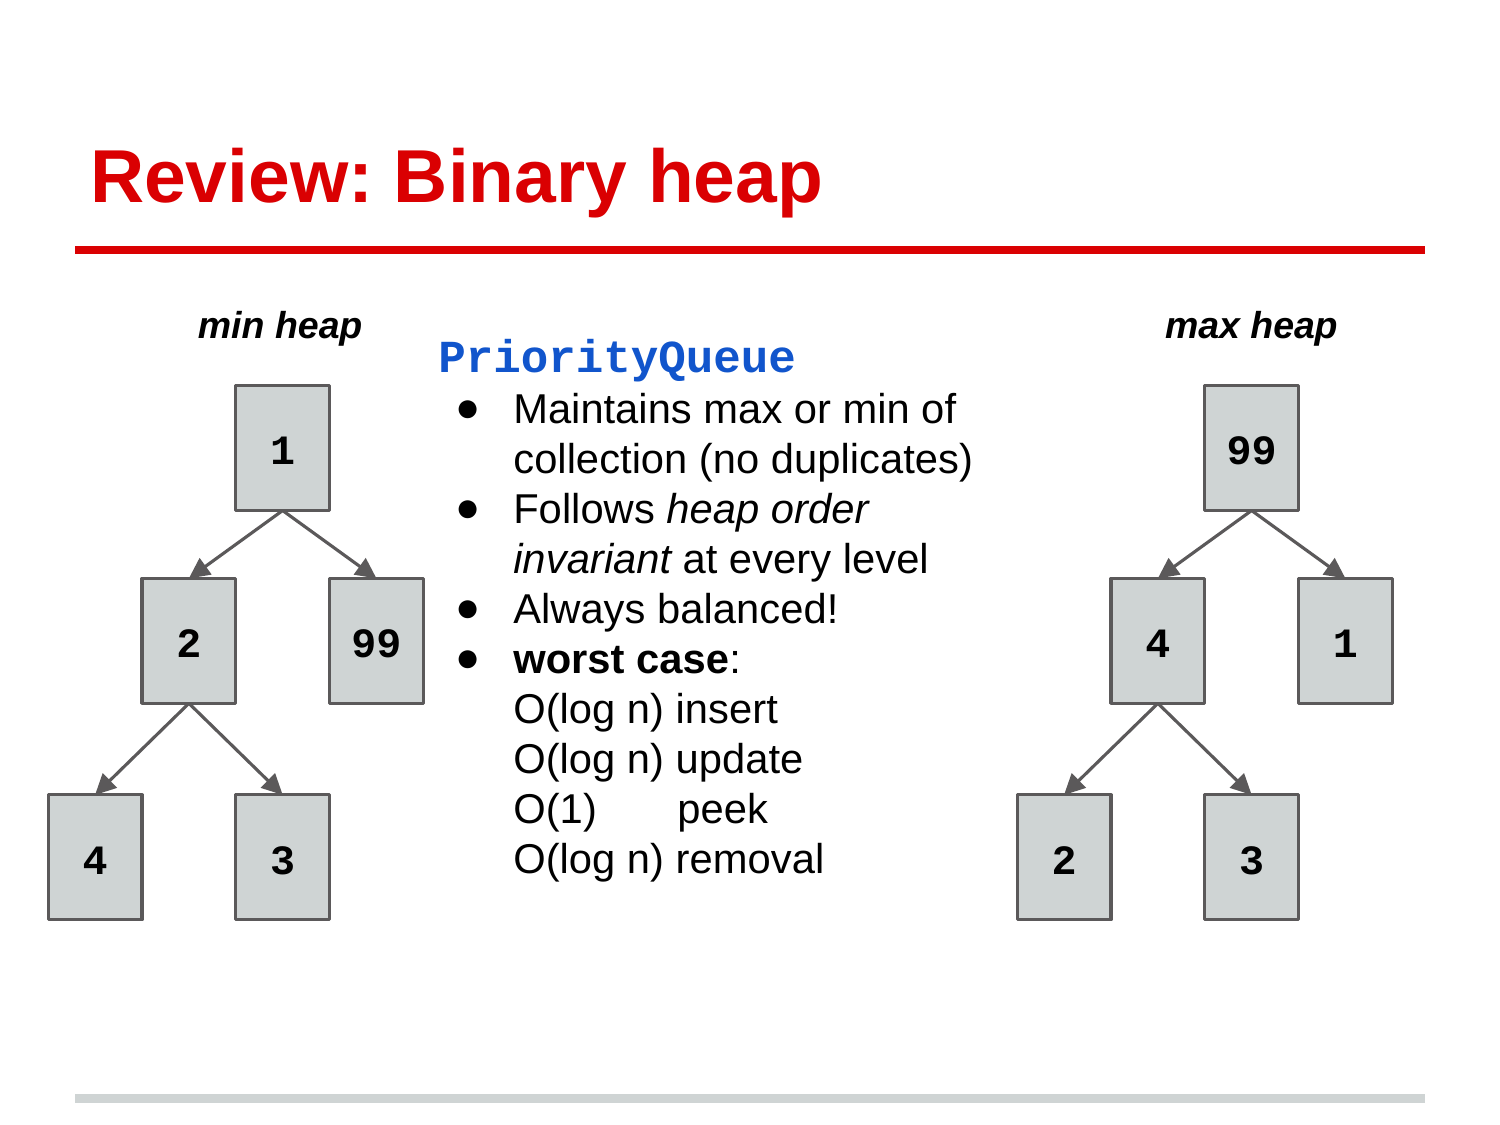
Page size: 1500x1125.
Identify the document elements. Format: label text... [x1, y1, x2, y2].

text_box 3 [1204, 794, 1299, 920]
title Review: Binary heap [75, 45, 1425, 233]
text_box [1157, 510, 1249, 579]
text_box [94, 703, 186, 796]
text_box 4 [1111, 578, 1205, 701]
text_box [1251, 510, 1346, 579]
text_box max heap [1095, 286, 1408, 369]
text_box 2 [1017, 794, 1111, 920]
text_box PriorityQueue Maintains max or min of collection (no duplicates) Follows heap order invariant at every level Always balanced! worst case: O(log n) insert O(log n) update O(1) peek O(log n) removal [423, 312, 1007, 1125]
text_box 3 [235, 794, 330, 920]
text_box min heap [124, 286, 437, 369]
text_box 99 [1204, 385, 1299, 508]
text_box 4 [48, 794, 142, 920]
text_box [188, 703, 283, 796]
text_box 1 [1298, 578, 1393, 704]
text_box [188, 510, 280, 579]
text_box 2 [142, 578, 236, 701]
text_box 99 [329, 578, 423, 704]
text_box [1063, 703, 1155, 796]
text_box 1 [235, 385, 330, 508]
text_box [282, 510, 377, 579]
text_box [1157, 703, 1252, 796]
